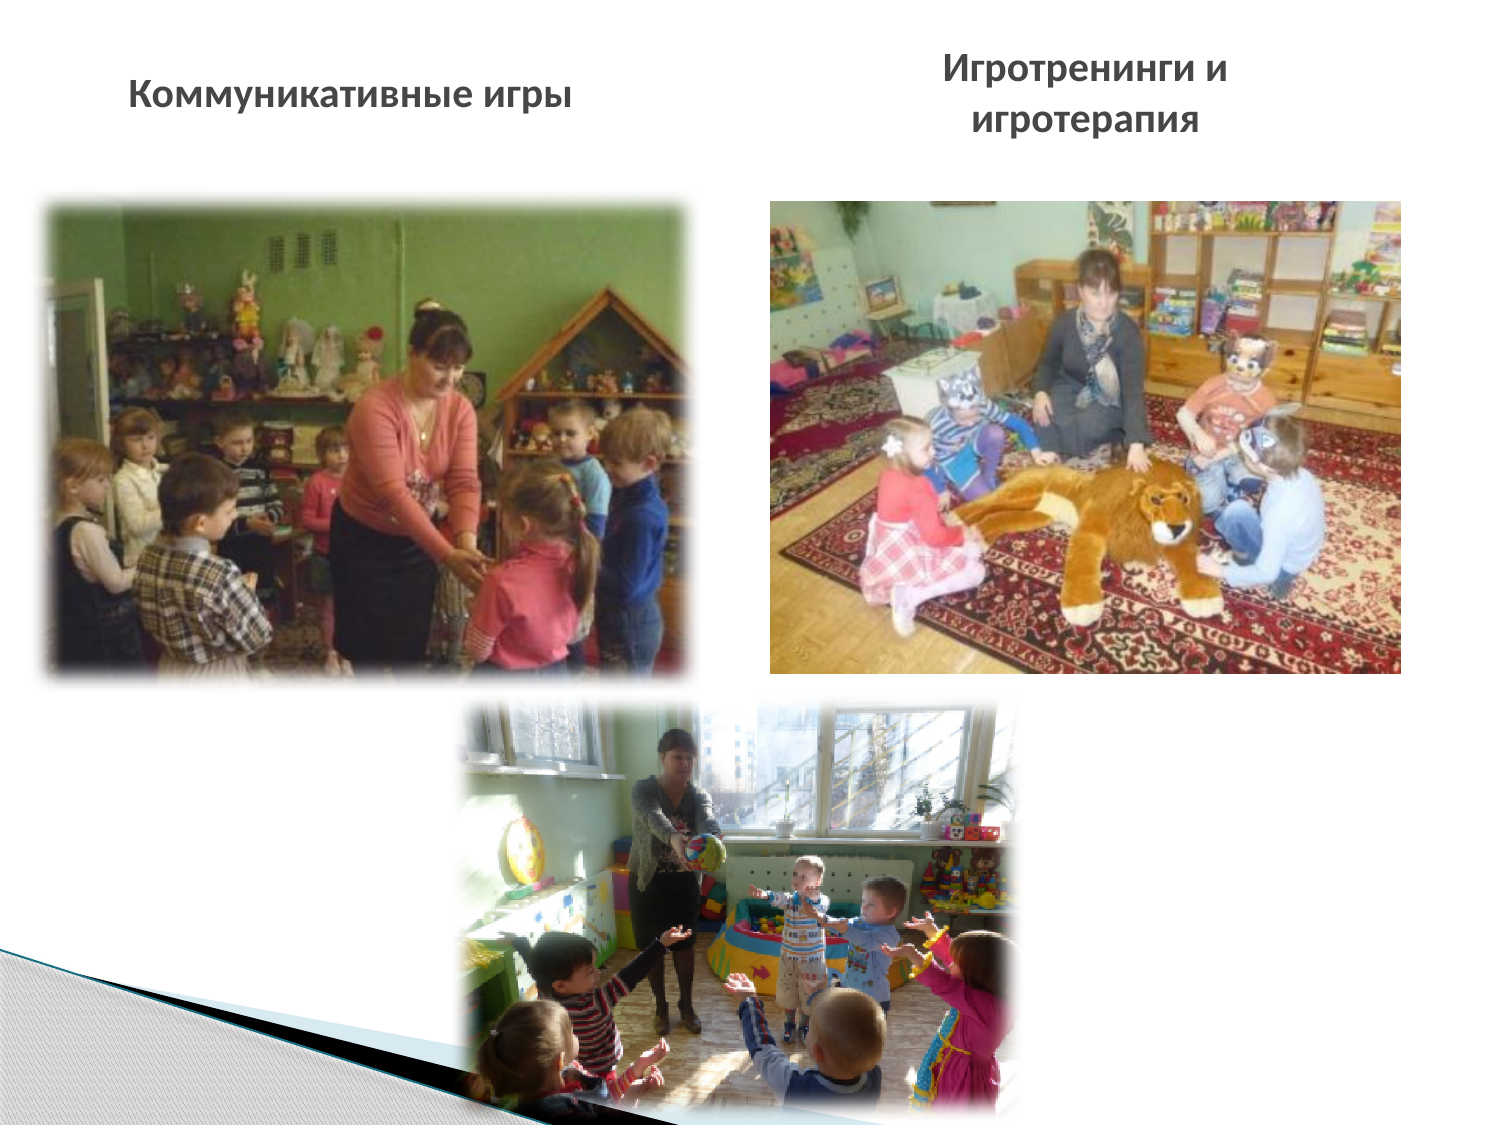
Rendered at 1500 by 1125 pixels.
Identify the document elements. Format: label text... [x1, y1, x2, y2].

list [450, 692, 1024, 1123]
picture [29, 187, 703, 693]
picture [770, 201, 1401, 675]
text_box Игротренинги и игротерапия [855, 32, 1316, 148]
text_box Коммуникативные игры [113, 58, 589, 123]
